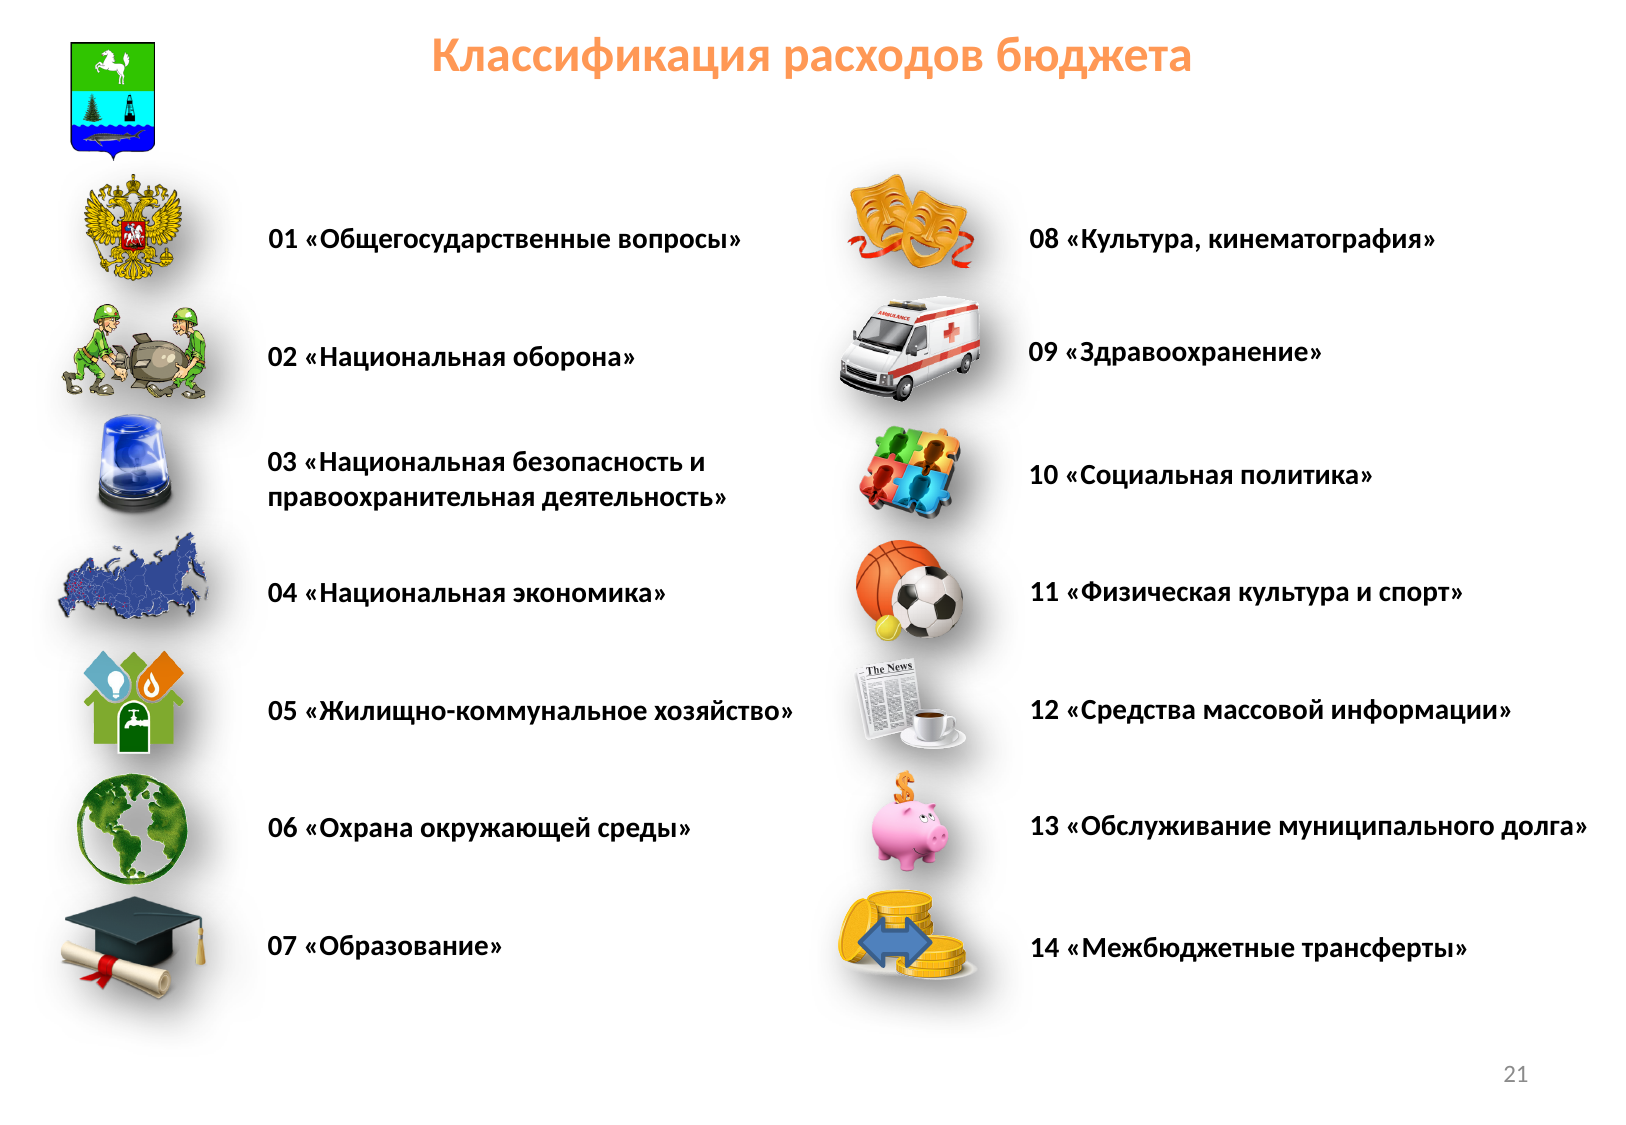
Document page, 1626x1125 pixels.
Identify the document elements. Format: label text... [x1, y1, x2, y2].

text_box 02 «Национальная оборона» [253, 329, 653, 380]
text_box 13 «Обслуживание муниципального долга» [1014, 798, 1606, 849]
text_box Классификация расходов бюджета [416, 14, 1209, 90]
text_box 07 «Образование» [252, 918, 520, 969]
picture [79, 410, 187, 518]
text_box 01 «Общегосударственные вопросы» [253, 211, 759, 262]
picture [56, 528, 211, 619]
table_cell 0 [1028, 324, 1037, 375]
text_box 12 «Средства массовой информации» [1014, 682, 1530, 733]
text_box 10 «Социальная политика» [1014, 448, 1391, 498]
picture [856, 540, 964, 641]
picture [61, 304, 206, 400]
picture [856, 422, 964, 527]
text_box 09 «Здравоохранение» [1046, 324, 1340, 375]
text_box 08 «Культура, кинематография» [1014, 211, 1454, 262]
slide_number 21 [1164, 1042, 1544, 1103]
text_box 14 «Межбюджетные трансферты» [1015, 920, 1486, 971]
picture [56, 764, 211, 1014]
text_box 11 «Физическая культура и спорт» [1014, 564, 1481, 615]
picture [84, 174, 182, 282]
text_box 04 «Национальная экономика» [253, 566, 684, 616]
picture [853, 658, 967, 749]
text_box 05 «Жилищно-коммунальное хозяйство» [253, 684, 812, 734]
picture [69, 42, 155, 162]
text_box 06 «Охрана окружающей среды» [253, 800, 709, 851]
picture [838, 883, 981, 984]
picture [79, 646, 187, 754]
picture [820, 172, 999, 408]
text_box 03 «Национальная безопасность и правоохранительная деятельность» [252, 434, 745, 520]
picture [871, 769, 949, 872]
